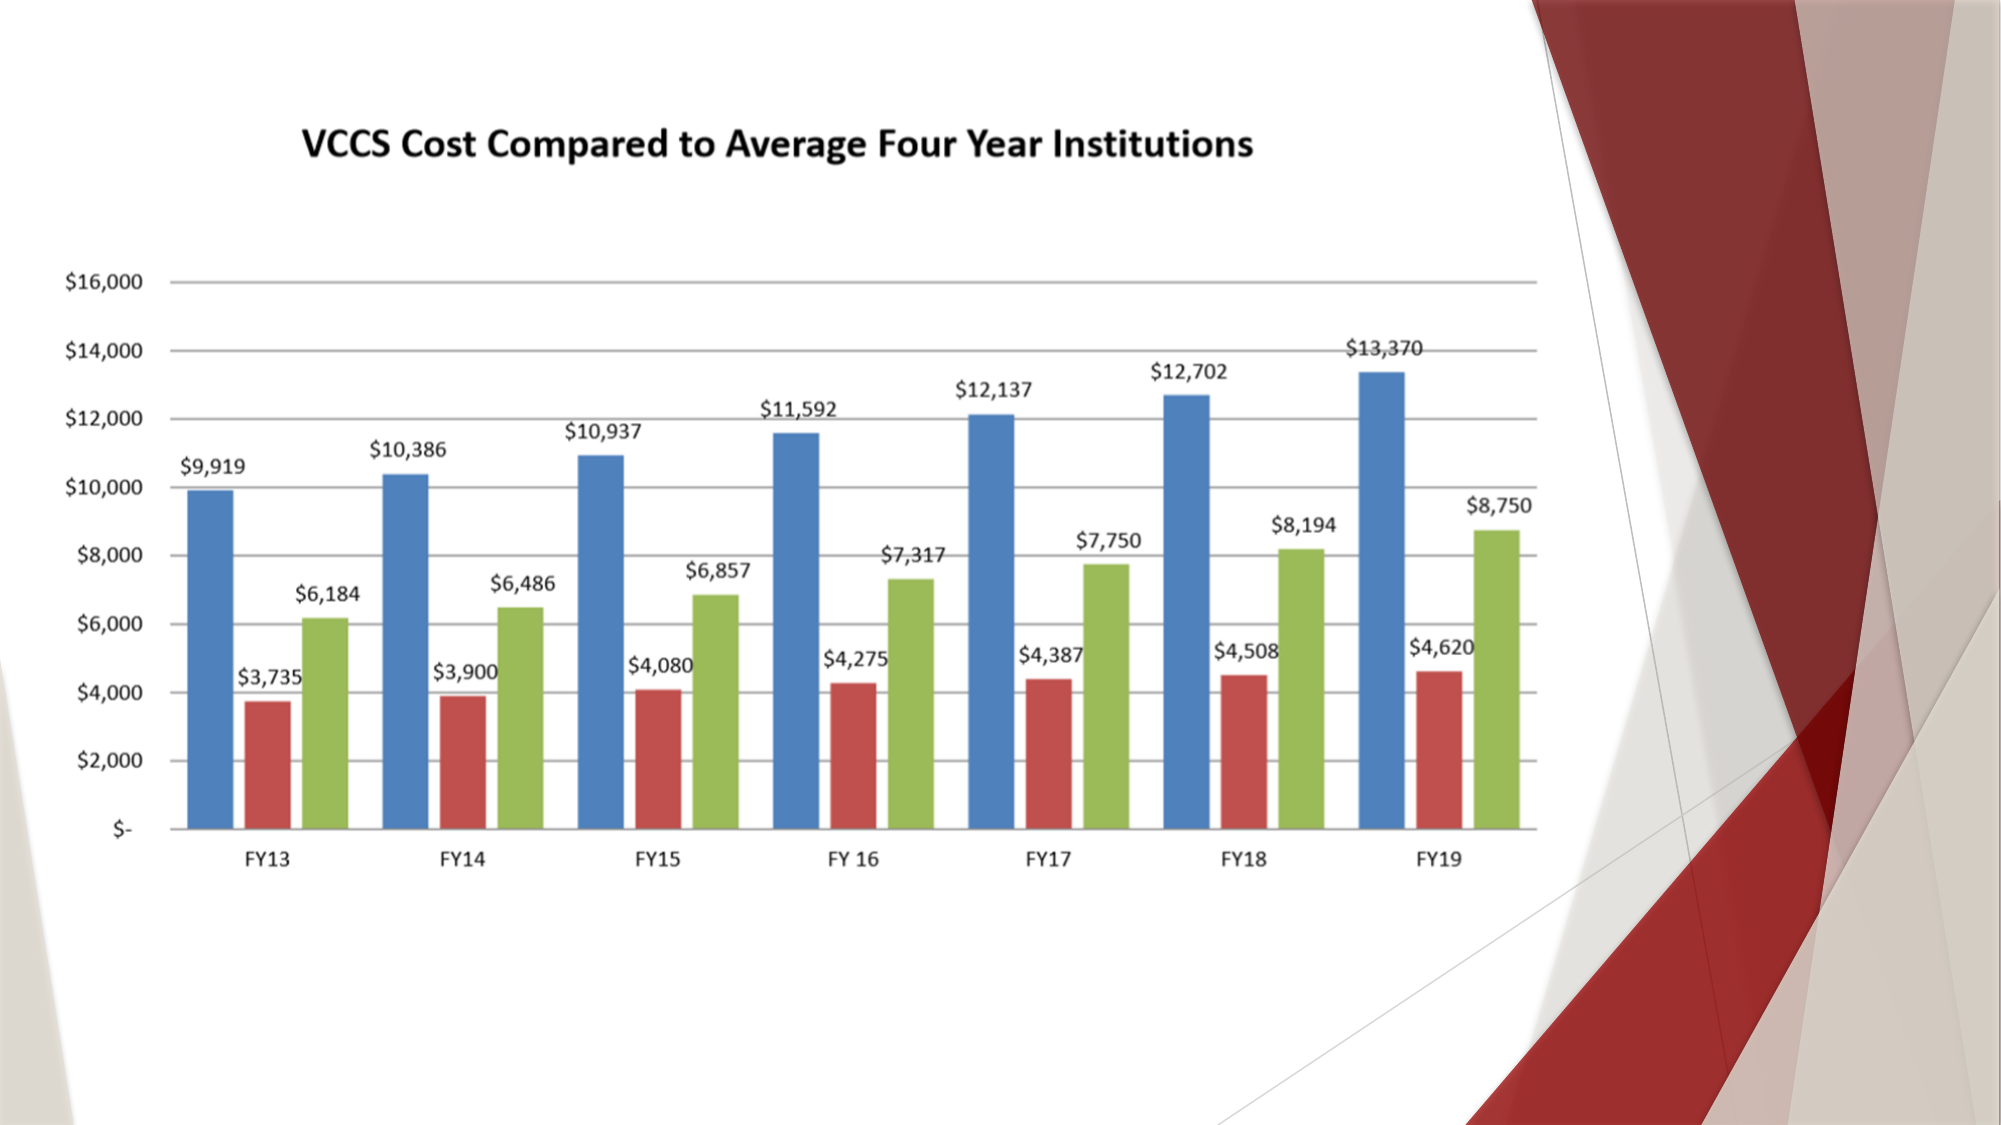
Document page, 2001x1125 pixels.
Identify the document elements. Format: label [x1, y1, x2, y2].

picture [42, 62, 1547, 900]
